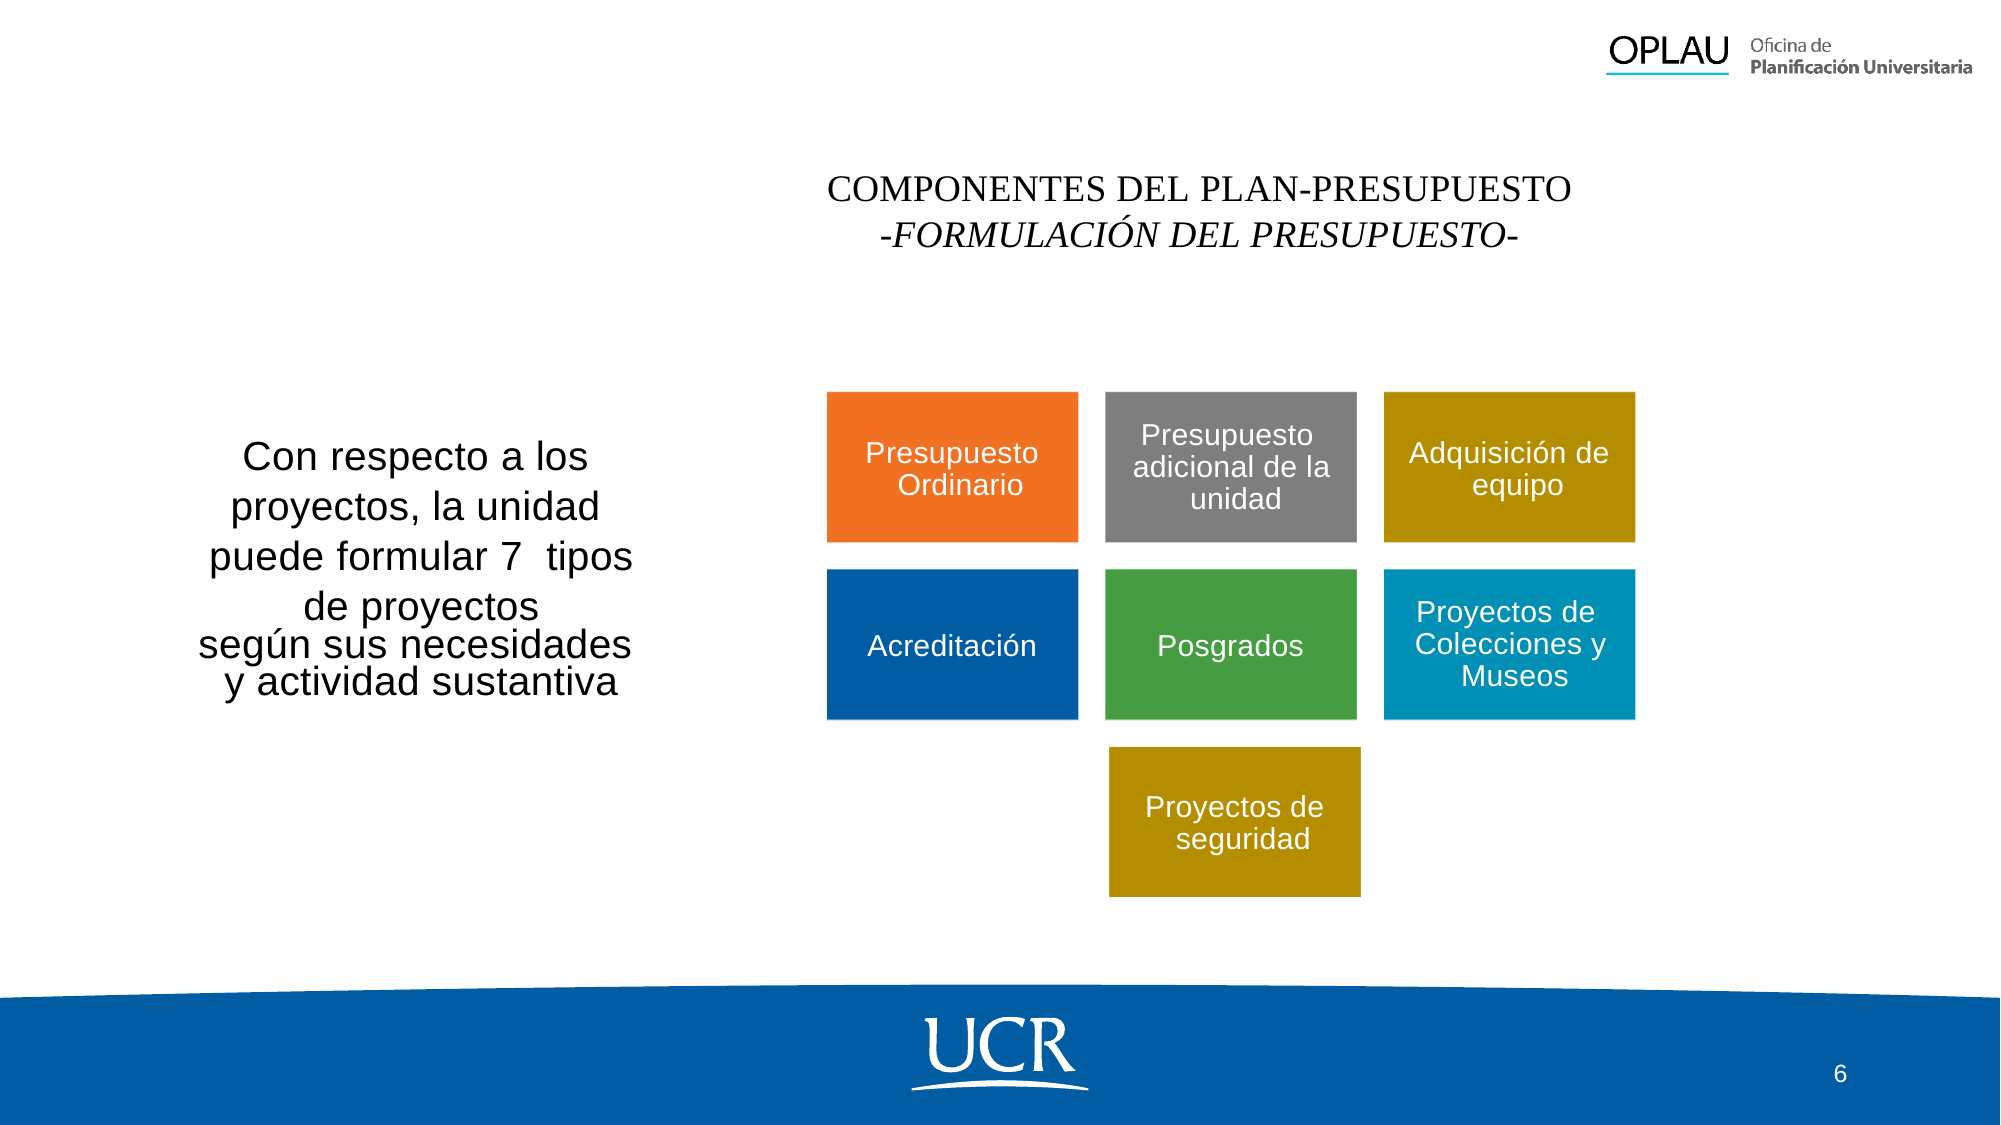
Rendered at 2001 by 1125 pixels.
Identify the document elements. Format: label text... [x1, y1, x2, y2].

slide_number 6 [1412, 1042, 1863, 1103]
text_box COMPONENTES DEL PLAN-PRESUPUESTO -FORMULACIÓN DEL PRESUPUESTO- [748, 160, 1652, 255]
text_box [825, 390, 1081, 545]
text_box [1103, 390, 1359, 545]
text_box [1382, 567, 1638, 722]
picture [1596, 8, 1982, 99]
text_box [1103, 567, 1359, 722]
text_box Con respecto a los proyectos, la unidad puede formular 7 tipos de proyectos según sus necesidades y actividad sustantiva [183, 427, 659, 704]
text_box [1107, 745, 1363, 899]
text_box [825, 567, 1081, 722]
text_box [1382, 390, 1638, 545]
